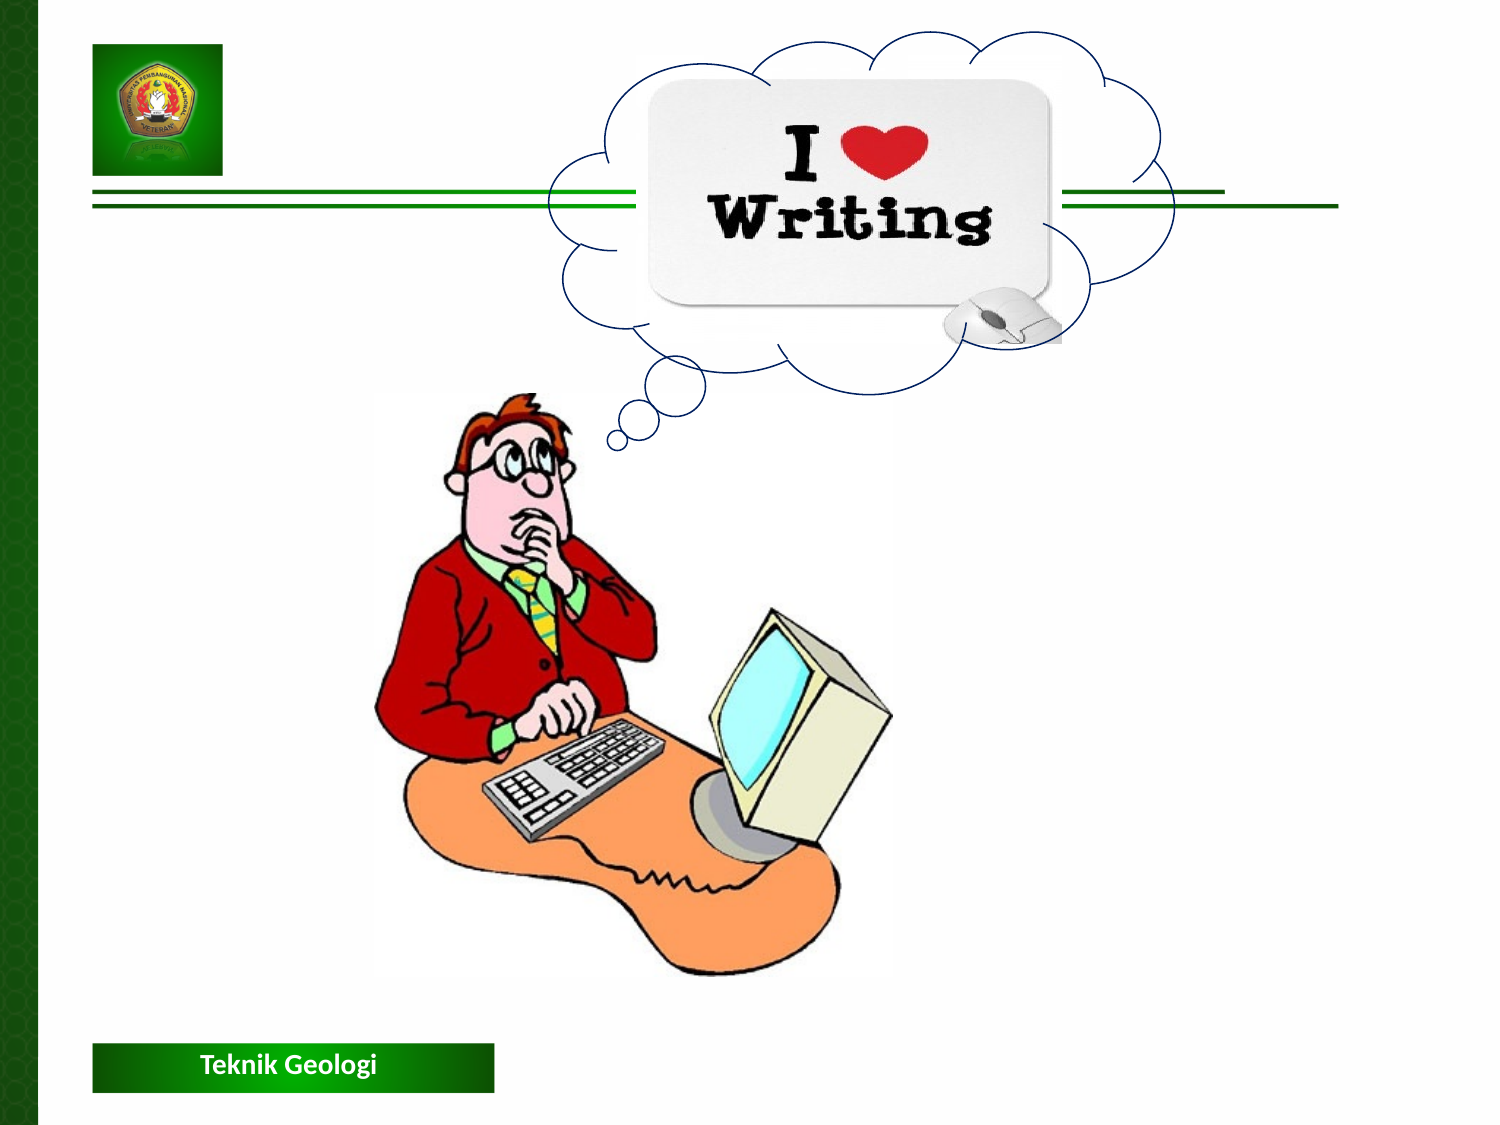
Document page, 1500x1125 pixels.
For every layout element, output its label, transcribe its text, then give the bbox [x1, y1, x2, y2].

text_box [548, 88, 631, 329]
text_box [878, 32, 1175, 329]
list Teknik Geologi [162, 1037, 393, 1088]
picture [0, 0, 1500, 1125]
text_box [645, 351, 957, 393]
text_box [774, 42, 866, 54]
